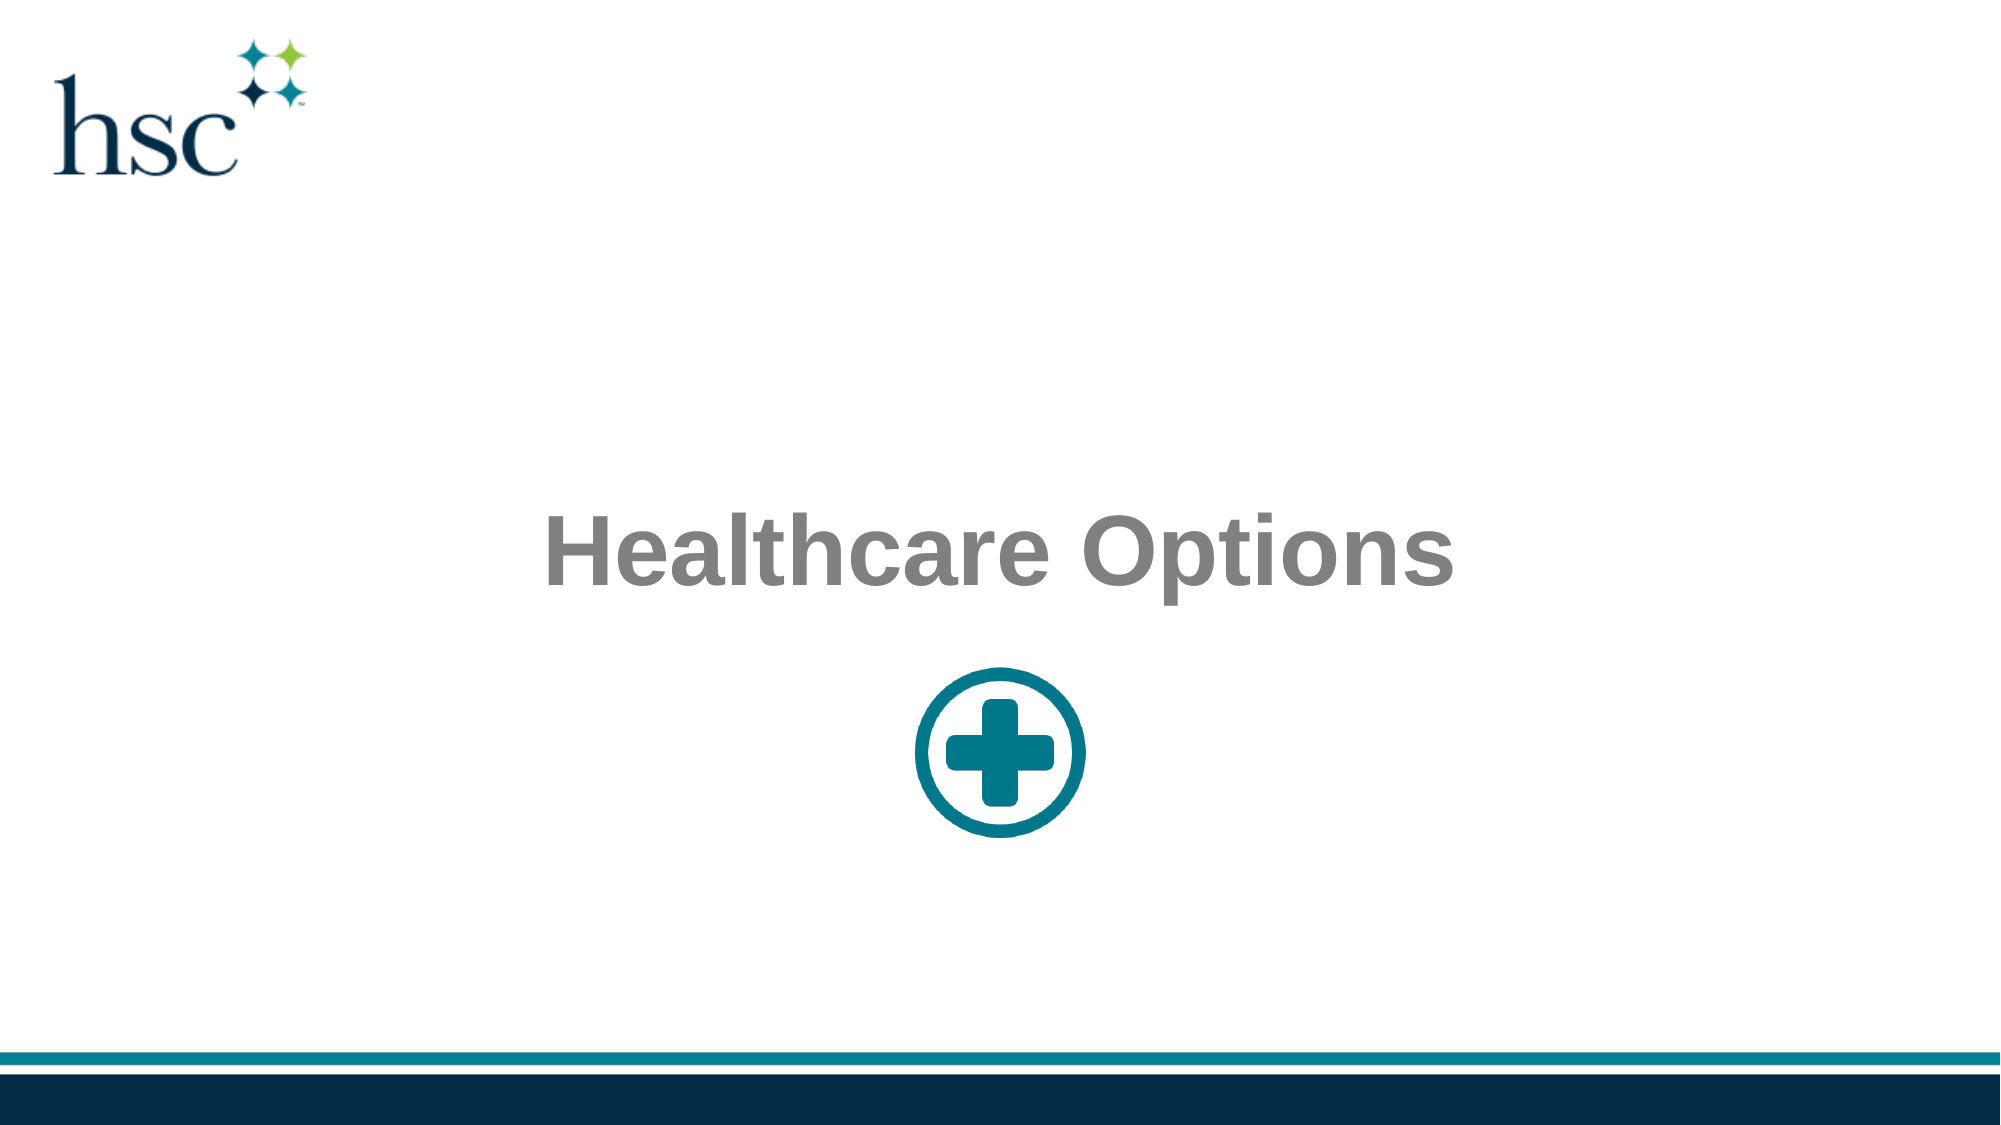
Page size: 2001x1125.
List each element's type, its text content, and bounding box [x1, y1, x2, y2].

text_box Healthcare Options [367, 491, 1633, 861]
picture [892, 645, 1108, 861]
